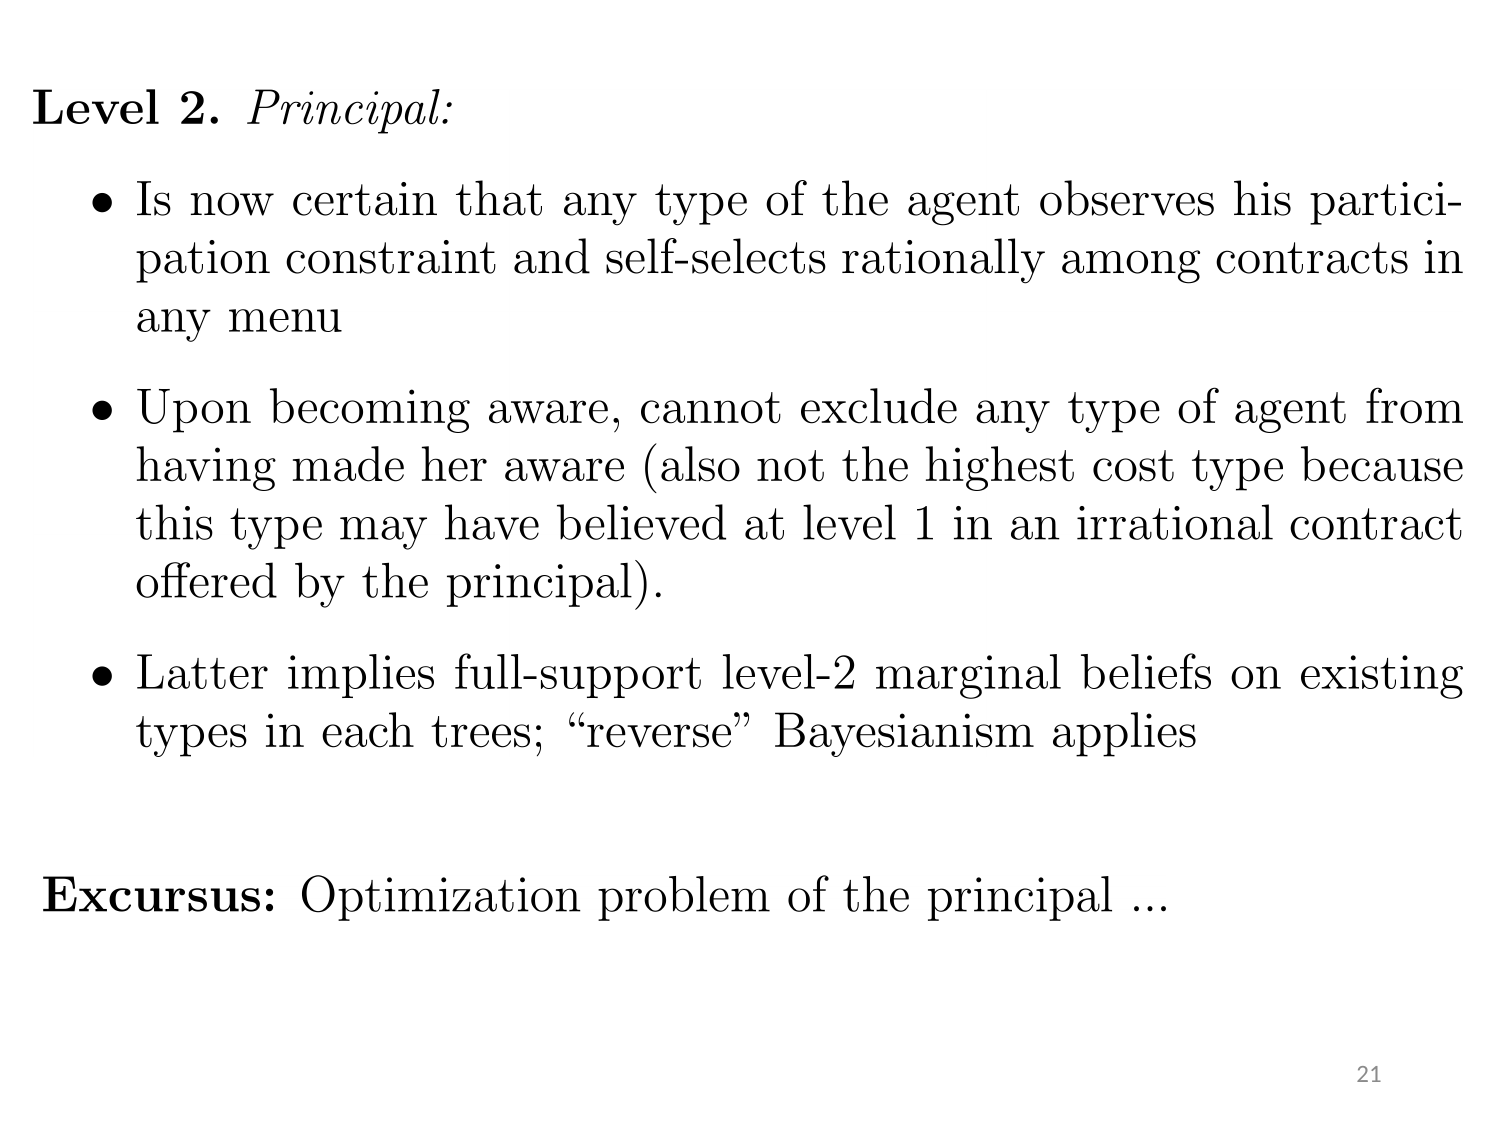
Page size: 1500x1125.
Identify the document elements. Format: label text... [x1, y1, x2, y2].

slide_number 21 [1059, 1042, 1397, 1103]
picture [43, 875, 1166, 921]
picture [33, 89, 1464, 757]
